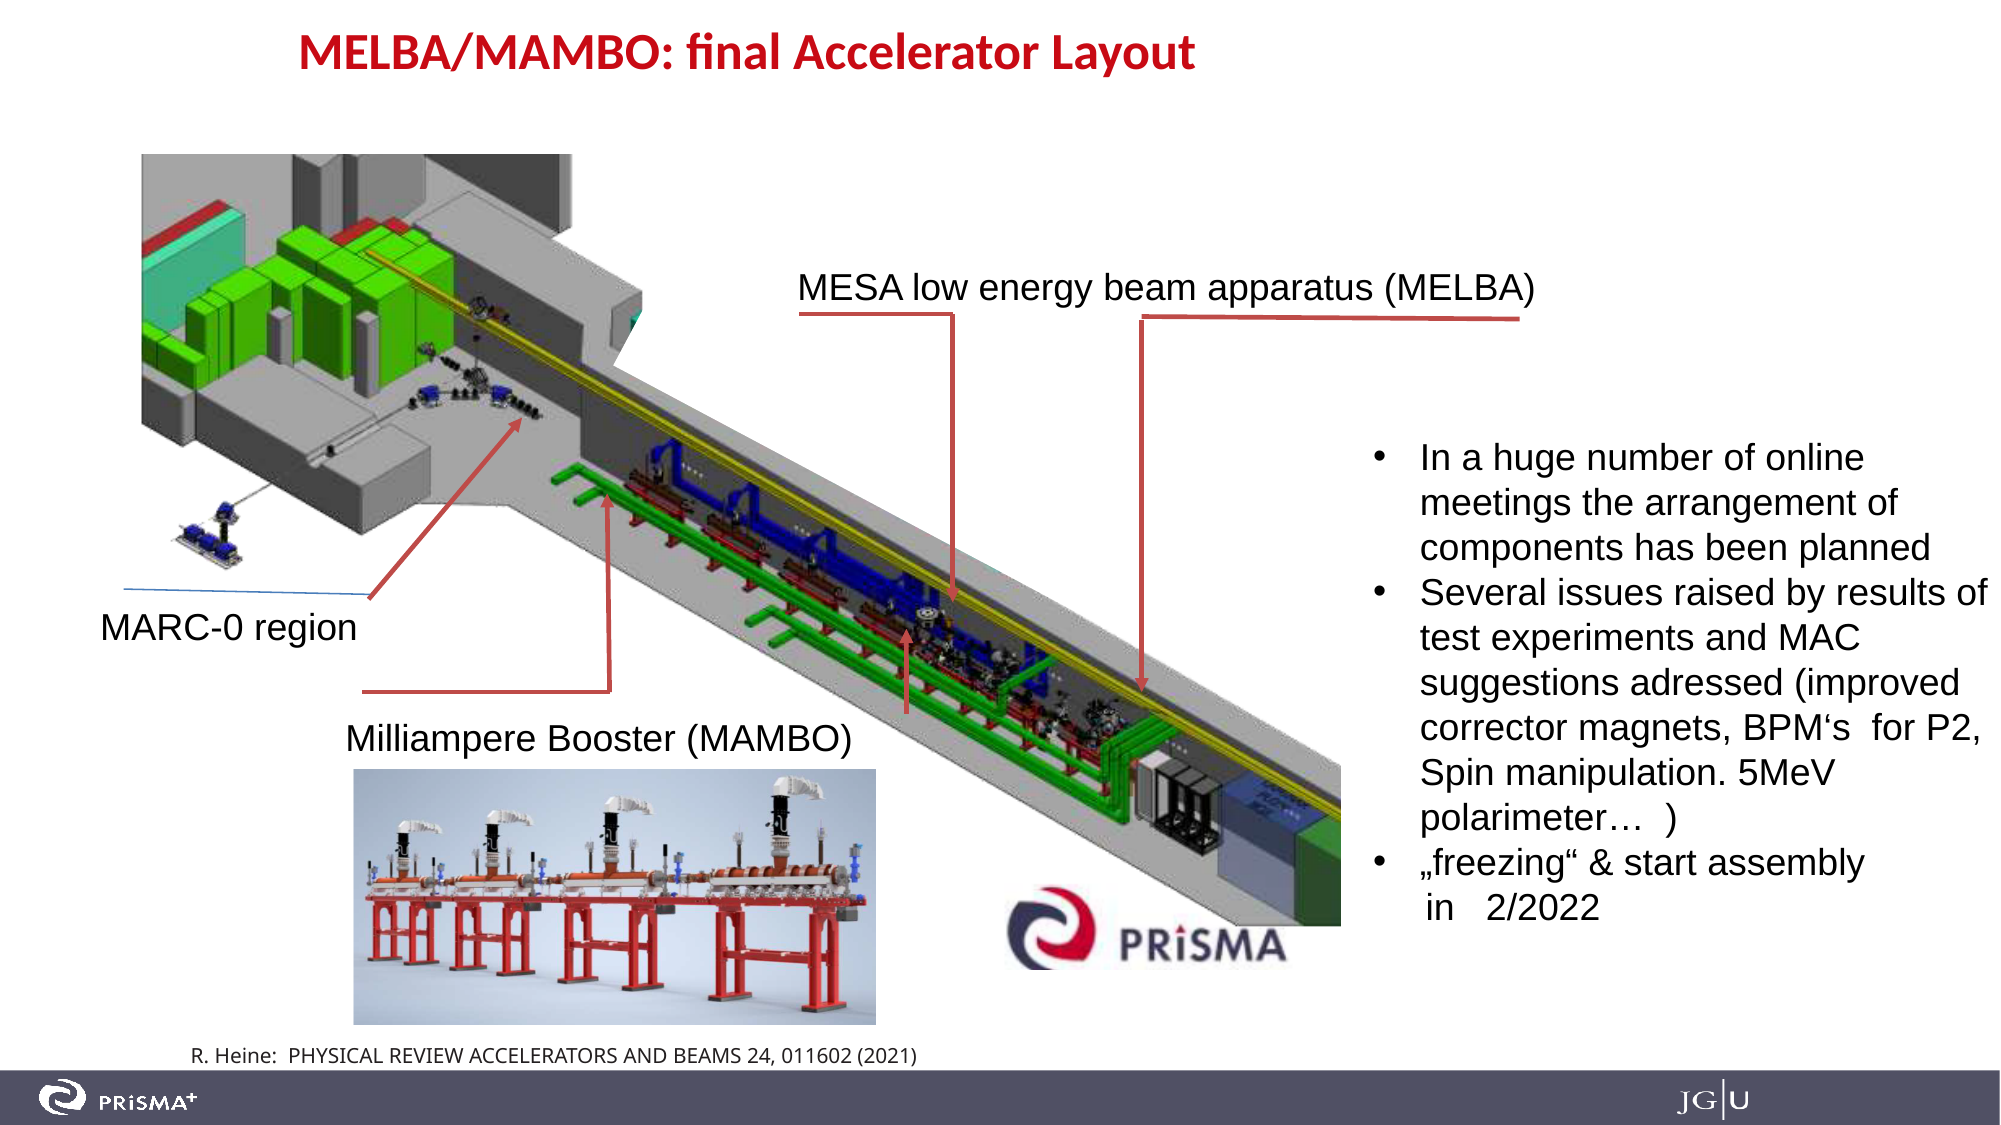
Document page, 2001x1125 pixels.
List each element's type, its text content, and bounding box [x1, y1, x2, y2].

picture [1677, 1079, 1748, 1120]
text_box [123, 588, 371, 595]
text_box MELBA/MAMBO: final Accelerator Layout [290, 0, 1296, 114]
picture [330, 751, 922, 1038]
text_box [137, 154, 1342, 971]
text_box R. Heine: PHYSICAL REVIEW ACCELERATORS AND BEAMS 24, 011602 (2021) [175, 1035, 1440, 1075]
text_box MARC-0 region [85, 595, 132, 656]
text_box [606, 493, 610, 691]
picture [39, 1079, 197, 1115]
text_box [1141, 316, 1520, 320]
text_box MESA low energy beam apparatus (MELBA) [1345, 255, 1586, 316]
text_box In a huge number of online meetings the arrangement of components has been planned Several issues raised by results of test experiments and MAC suggestions adressed (improved corrector magnets, BPM‘s for P2, Spin manipulation. 5MeV polarimeter… ) „freezing“ & start assembly in 2/2022 [1358, 425, 2000, 935]
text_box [368, 417, 523, 600]
